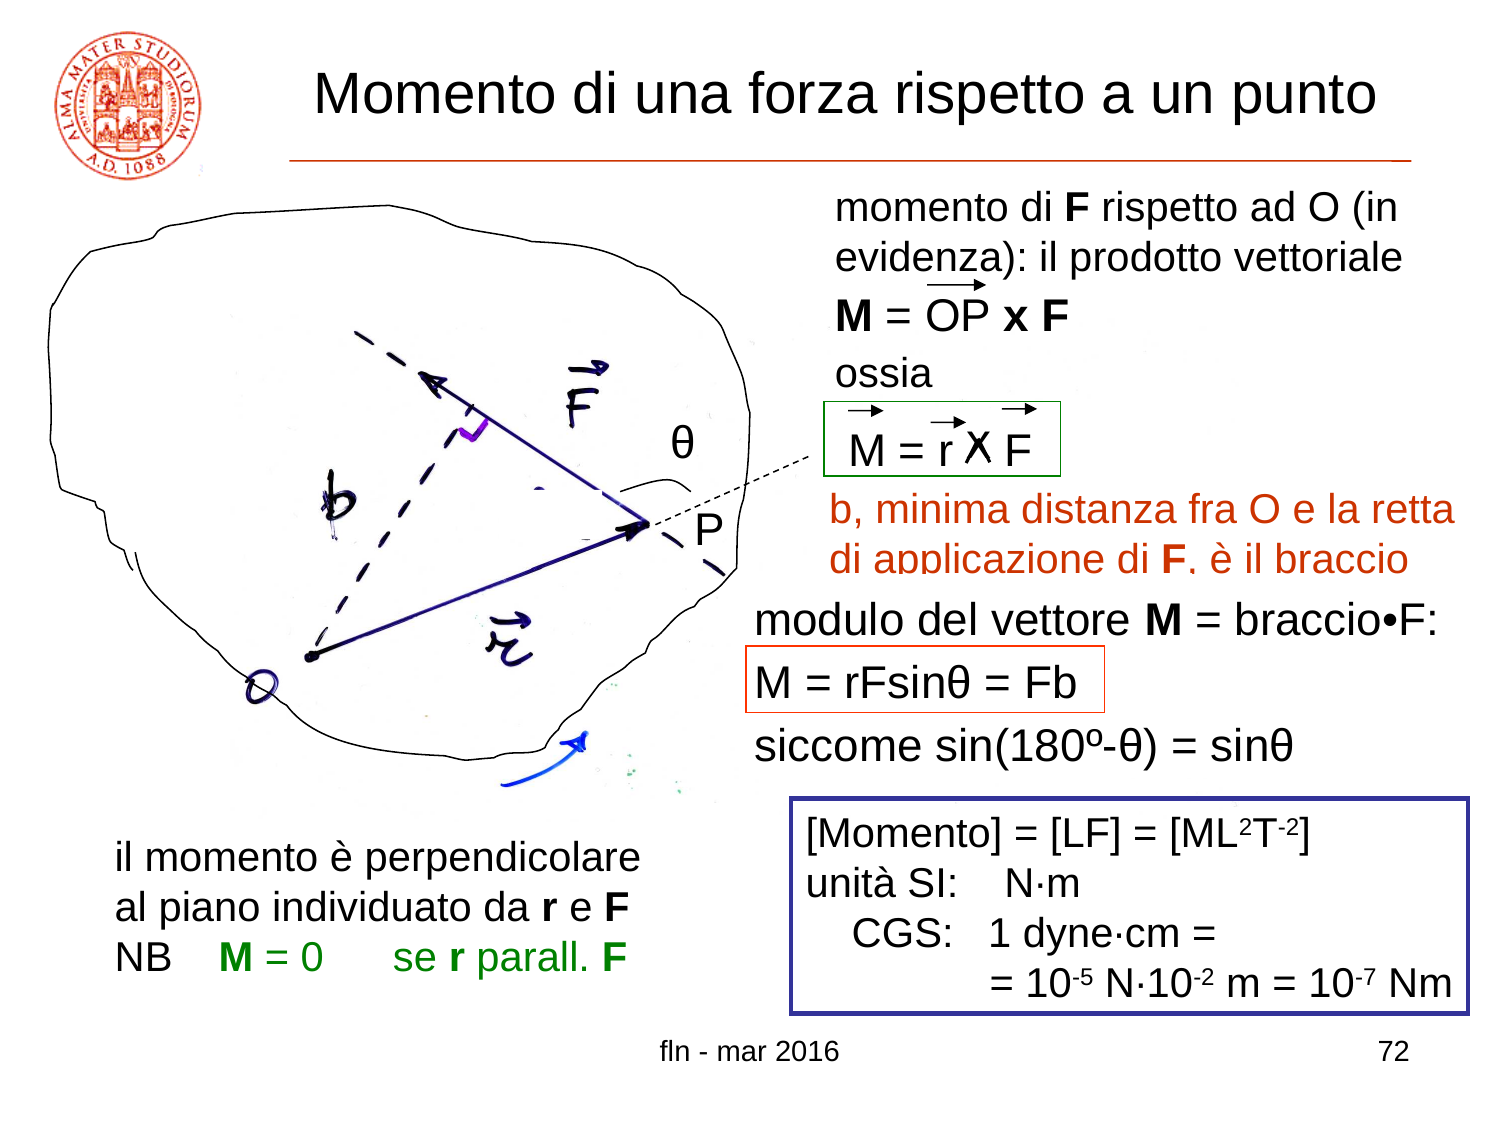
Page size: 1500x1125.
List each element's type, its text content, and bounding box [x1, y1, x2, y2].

picture [53, 30, 203, 199]
picture [229, 314, 1242, 822]
title Momento di una forza rispetto a un punto [277, 42, 1415, 137]
footer fln - mar 2016 [512, 1024, 988, 1103]
slide_number 72 [1074, 1024, 1425, 1103]
text_box b, minima distanza fra O e la retta di applicazione di F, è il braccio [1247, 474, 1470, 590]
text_box modulo del vettore M = braccio•F: M = rFsinθ = Fb siccome sin(180º-θ) = sinθ [1247, 574, 1461, 779]
text_box il momento è perpendicolare al piano individuato da r e F NB M = 0 se r parall. F [99, 822, 657, 988]
text_box [927, 278, 987, 292]
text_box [820, 401, 1164, 484]
text_box [48, 205, 708, 659]
text_box [Momento] = [LF] = [ML2T-2] unità SI: N∙m CGS: 1 dyne∙cm = = 10-5 N∙10-2 m = 10-7 Nm [790, 798, 1469, 1014]
text_box momento di F rispetto ad O (in evidenza): il prodotto vettoriale M = OP x F ossia [820, 172, 1425, 403]
